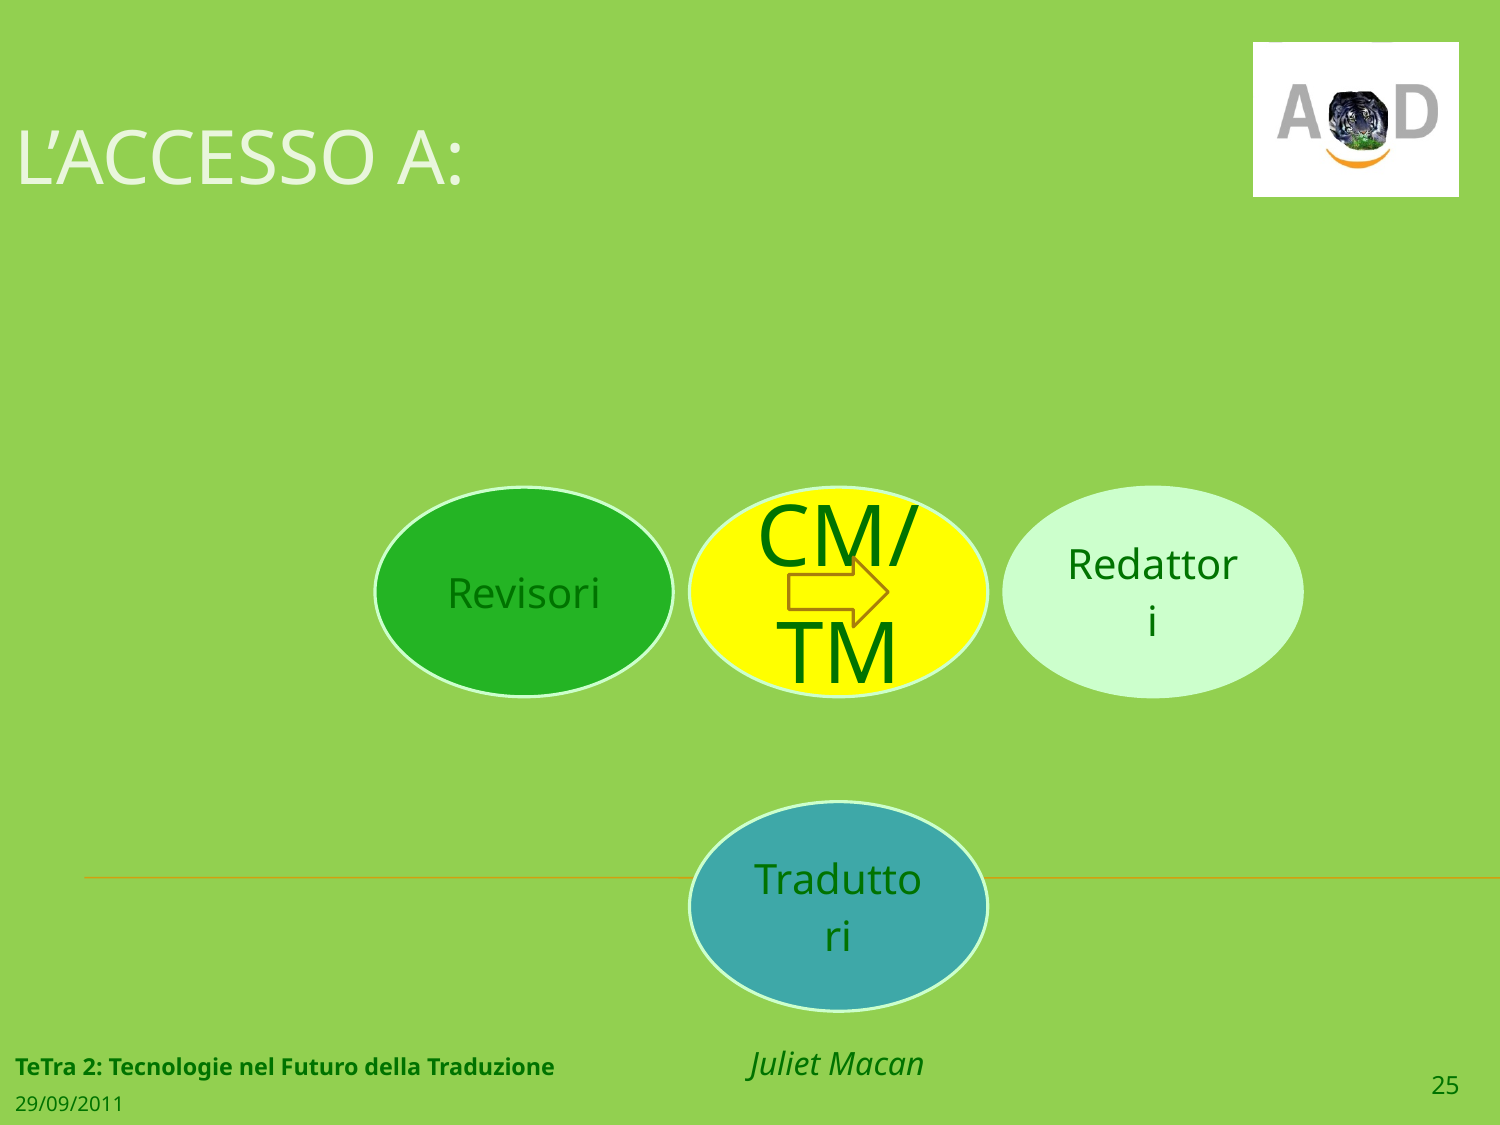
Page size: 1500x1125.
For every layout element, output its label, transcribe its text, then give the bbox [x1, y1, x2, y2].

slide_number 25 [1353, 1061, 1475, 1103]
title L’accesso a: [0, 101, 786, 209]
subtitle TeTra 2: Tecnologie nel Futuro della Traduzione Juliet Macan 29/09/2011 [0, 1033, 1353, 1125]
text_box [241, 172, 1436, 1012]
picture [1253, 42, 1459, 197]
